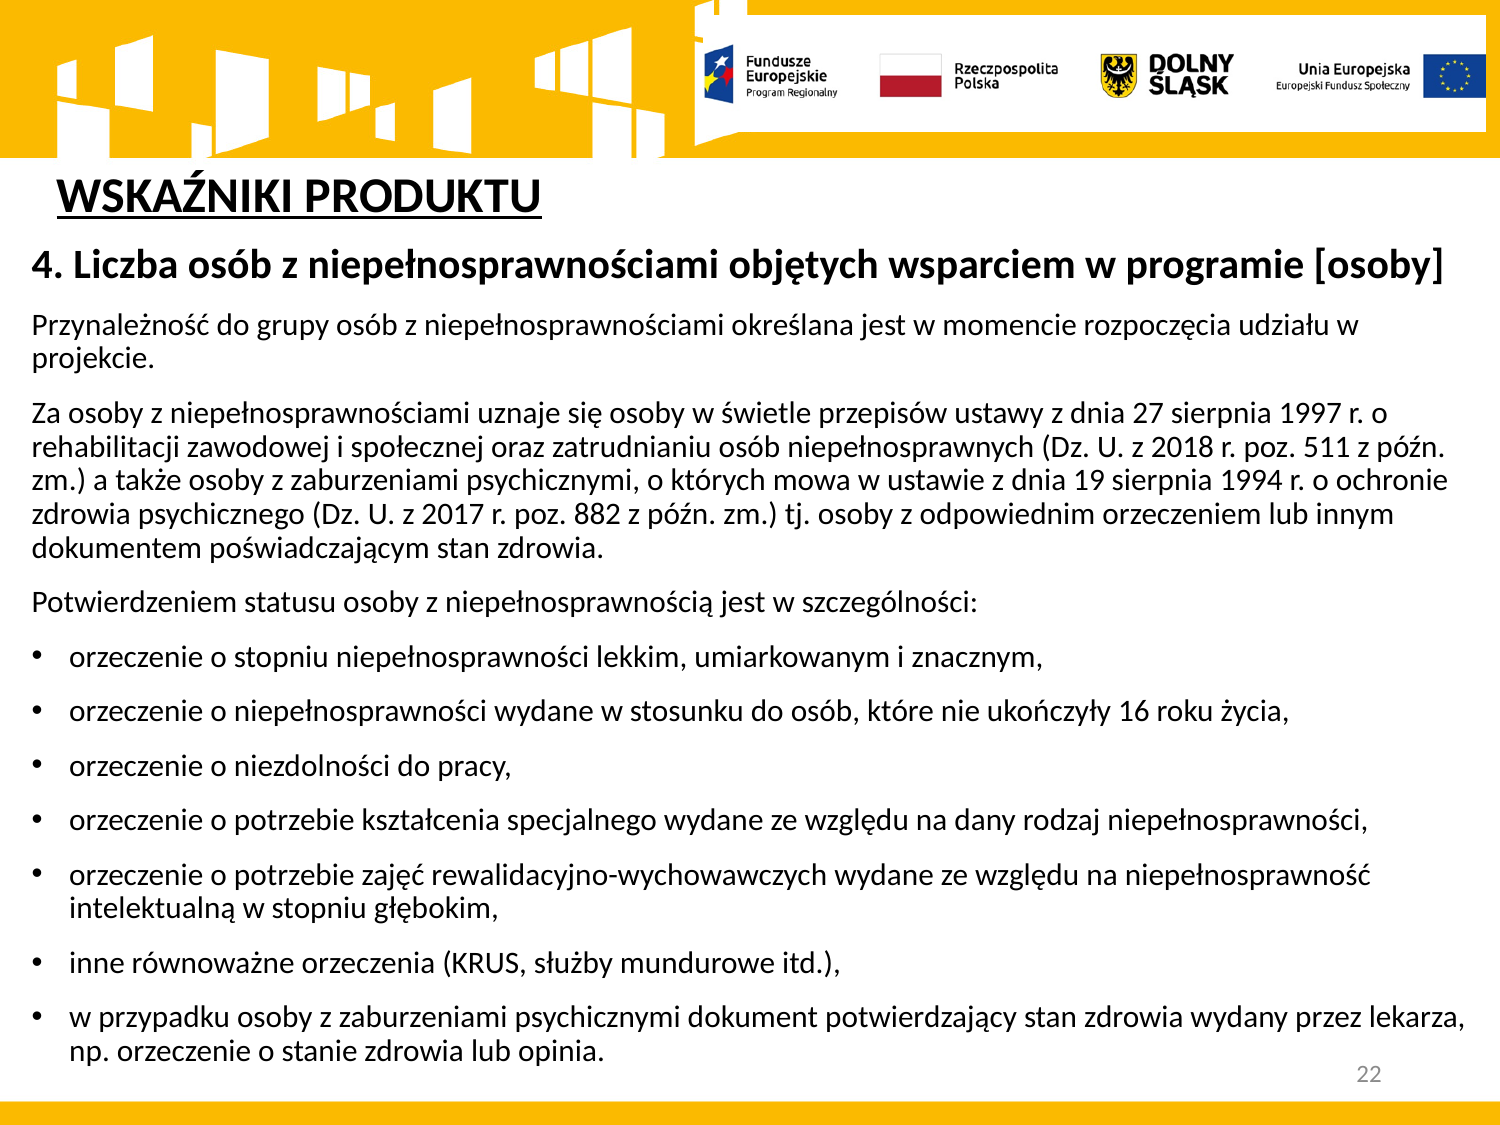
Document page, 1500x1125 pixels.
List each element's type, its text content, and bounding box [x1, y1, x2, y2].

list 4. Liczba osób z niepełnosprawnościami objętych wsparciem w programie [osoby] Przynależność do grupy osób z niepełnosprawnościami określana jest w momencie rozpoczęcia udziału w projekcie. Za osoby z niepełnosprawnościami uznaje się osoby w świetle przepisów ustawy z dnia 27 sierpnia 1997 r. o rehabilitacji zawodowej i społecznej oraz zatrudnianiu osób niepełnosprawnych (Dz. U. z 2018 r. poz. 511 z późn. zm.) a także osoby z zaburzeniami psychicznymi, o których mowa w ustawie z dnia 19 sierpnia 1994 r. o ochronie zdrowia psychicznego (Dz. U. z 2017 r. poz. 882 z późn. zm.) tj. osoby z odpowiednim orzeczeniem lub innym dokumentem poświadczającym stan zdrowia. Potwierdzeniem statusu osoby z niepełnosprawnością jest w szczególności: orzeczenie o stopniu niepełnosprawności lekkim, umiarkowanym i znacznym, orzeczenie o niepełnosprawności wydane w stosunku do osób, które nie ukończyły 16 roku życia, orzeczenie o niezdolności do pracy, orzeczenie o potrzebie kształcenia specjalnego wydane ze względu na dany rodzaj niepełnosprawności, orzeczenie o potrzebie zajęć rewalidacyjno-wychowawczych wydane ze względu na niepełnosprawność intelektualną w stopniu głębokim, inne równoważne orzeczenia (KRUS, służby mundurowe itd.), w przypadku osoby z zaburzeniami psychicznymi dokument potwierdzający stan zdrowia wydany przez lekarza, np. orzeczenie o stanie zdrowia lub opinia. [16, 234, 1486, 1087]
title WSKAŹNIKI PRODUKTU [41, 156, 1447, 234]
picture [0, 0, 1500, 1125]
slide_number 22 [1059, 1042, 1397, 1103]
